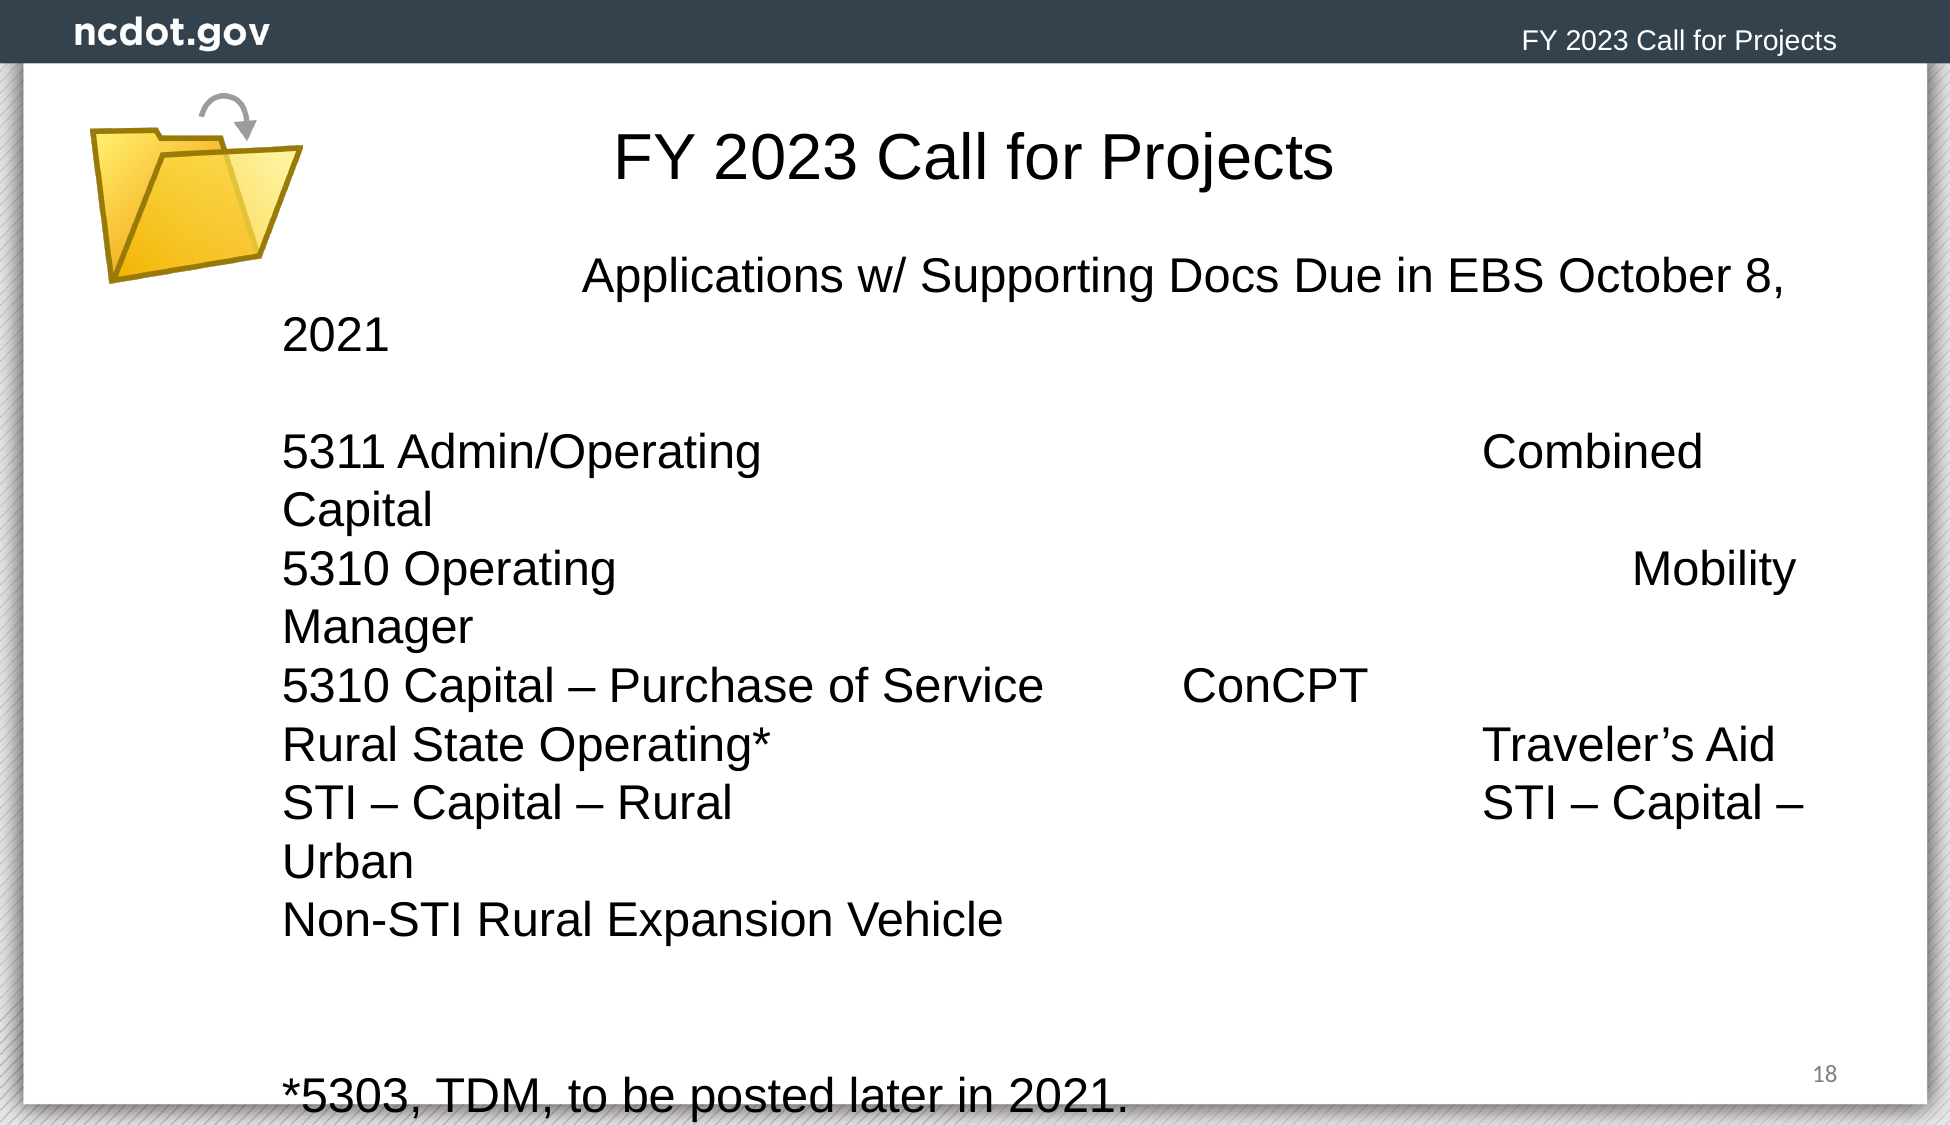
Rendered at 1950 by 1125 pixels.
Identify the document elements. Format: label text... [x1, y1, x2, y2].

picture [0, 0, 1950, 1125]
list FY 2023 Call for Projects [1031, 14, 1853, 58]
text_box Applications w/ Supporting Docs Due in EBS October 8, 2021 5311 Admin/Operating Combined Capital 5310 Operating Mobility Manager 5310 Capital – Purchase of Service ConCPT Rural State Operating* Traveler’s Aid STI – Capital – Rural STI – Capital –Urban Non-STI Rural Expansion Vehicle *5303, TDM, to be posted later in 2021. *5307 FY 2022 applications previously submitted are in review process [267, 236, 1853, 1125]
text_box FY 2023 Call for Projects [598, 106, 1351, 200]
